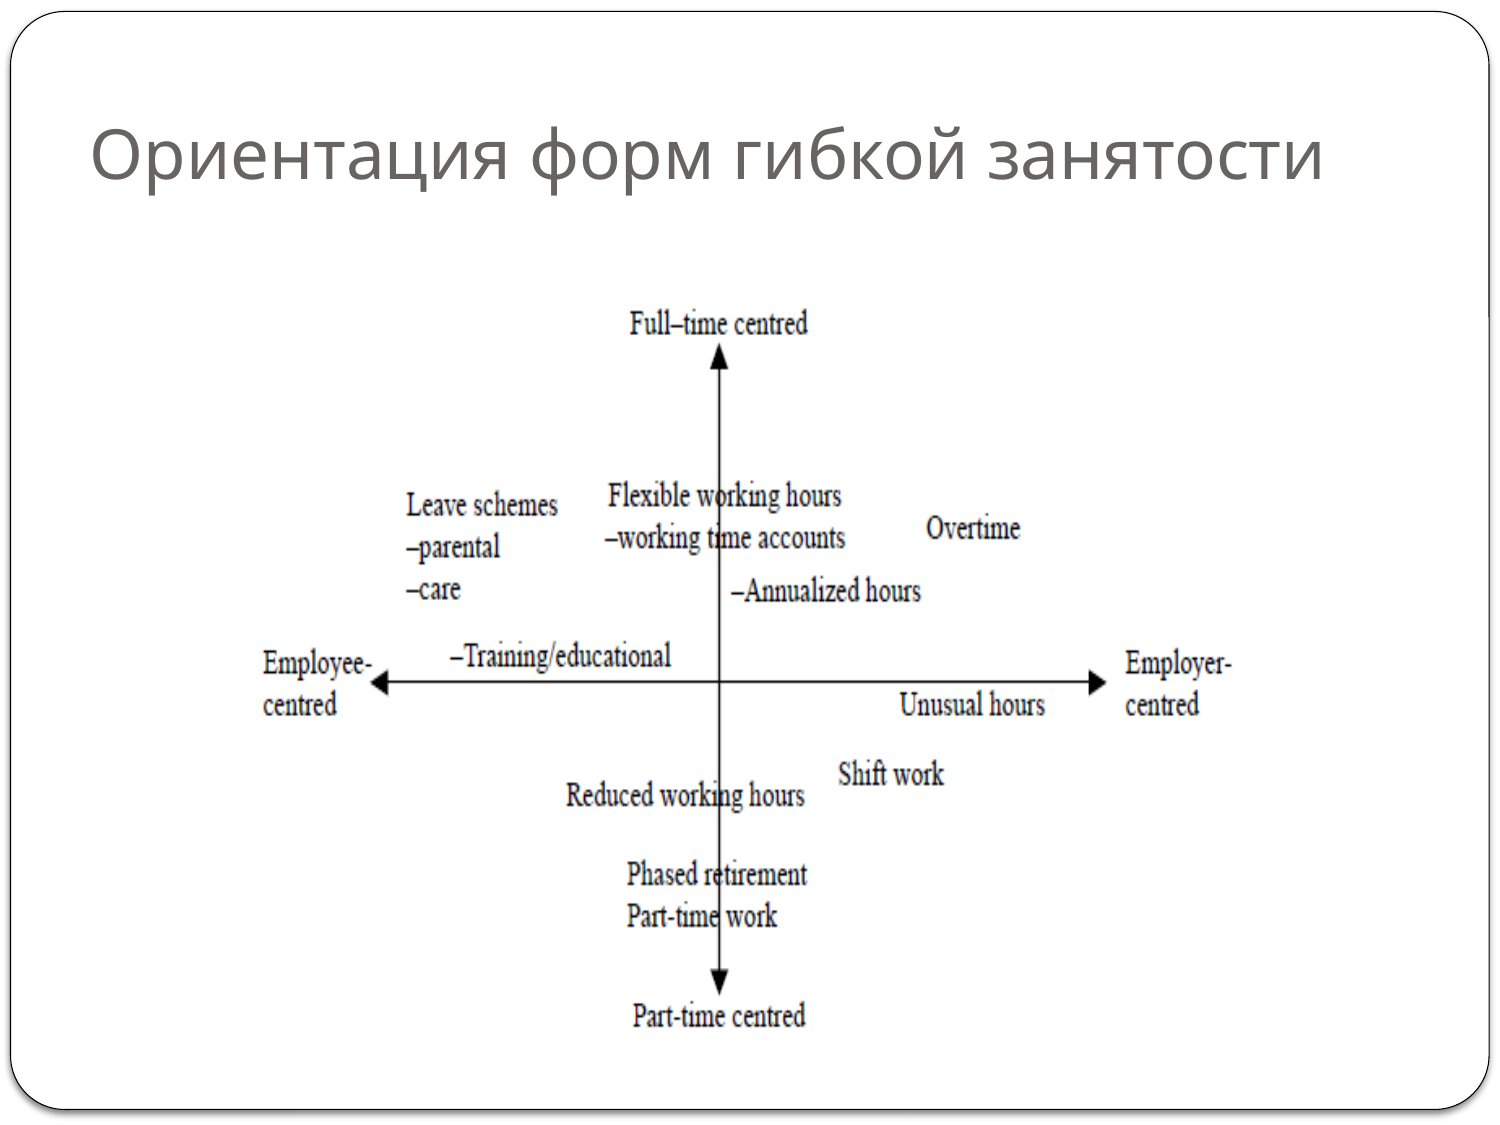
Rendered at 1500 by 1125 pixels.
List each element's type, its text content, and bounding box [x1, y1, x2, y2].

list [29, 243, 1471, 1083]
title Ориентация форм гибкой занятости [75, 45, 1425, 209]
